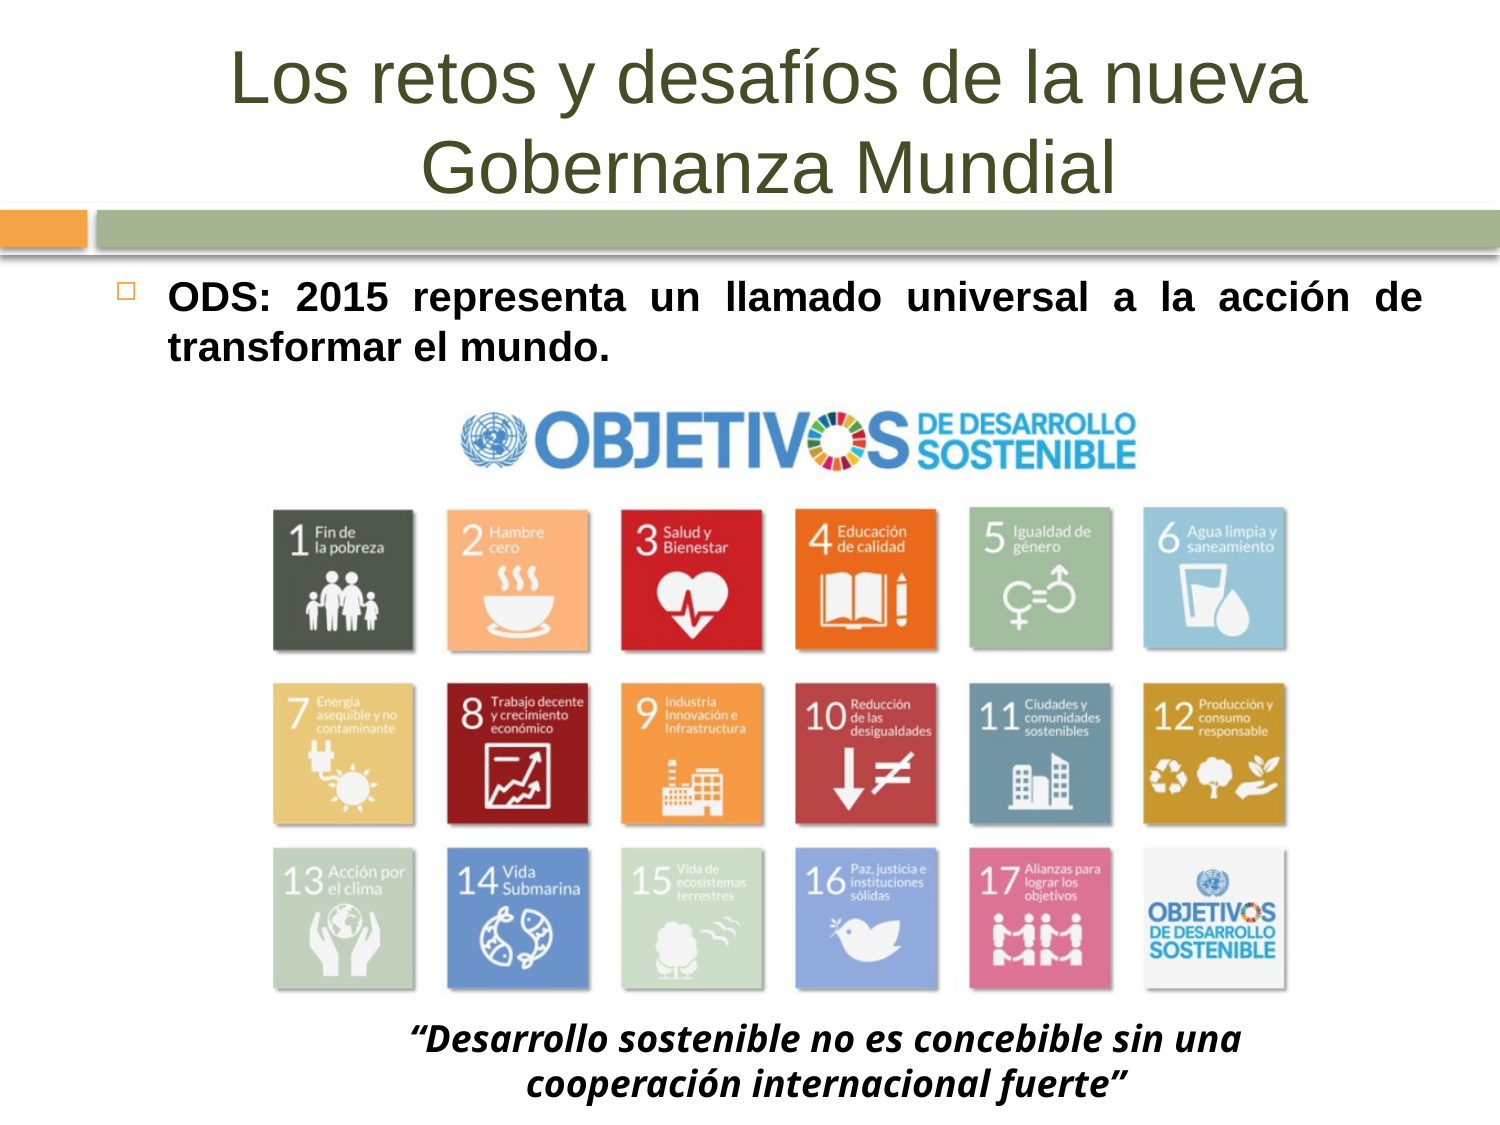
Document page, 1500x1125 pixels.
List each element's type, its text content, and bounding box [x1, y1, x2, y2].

text_box “Desarrollo sostenible no es concebible sin una cooperación internacional fuerte” [370, 1018, 1282, 1112]
picture [229, 370, 1362, 1008]
title Los retos y desafíos de la nueva Gobernanza Mundial [100, 37, 1438, 200]
list ODS: 2015 representa un llamado universal a la acción de transformar el mundo. [100, 262, 1438, 1000]
